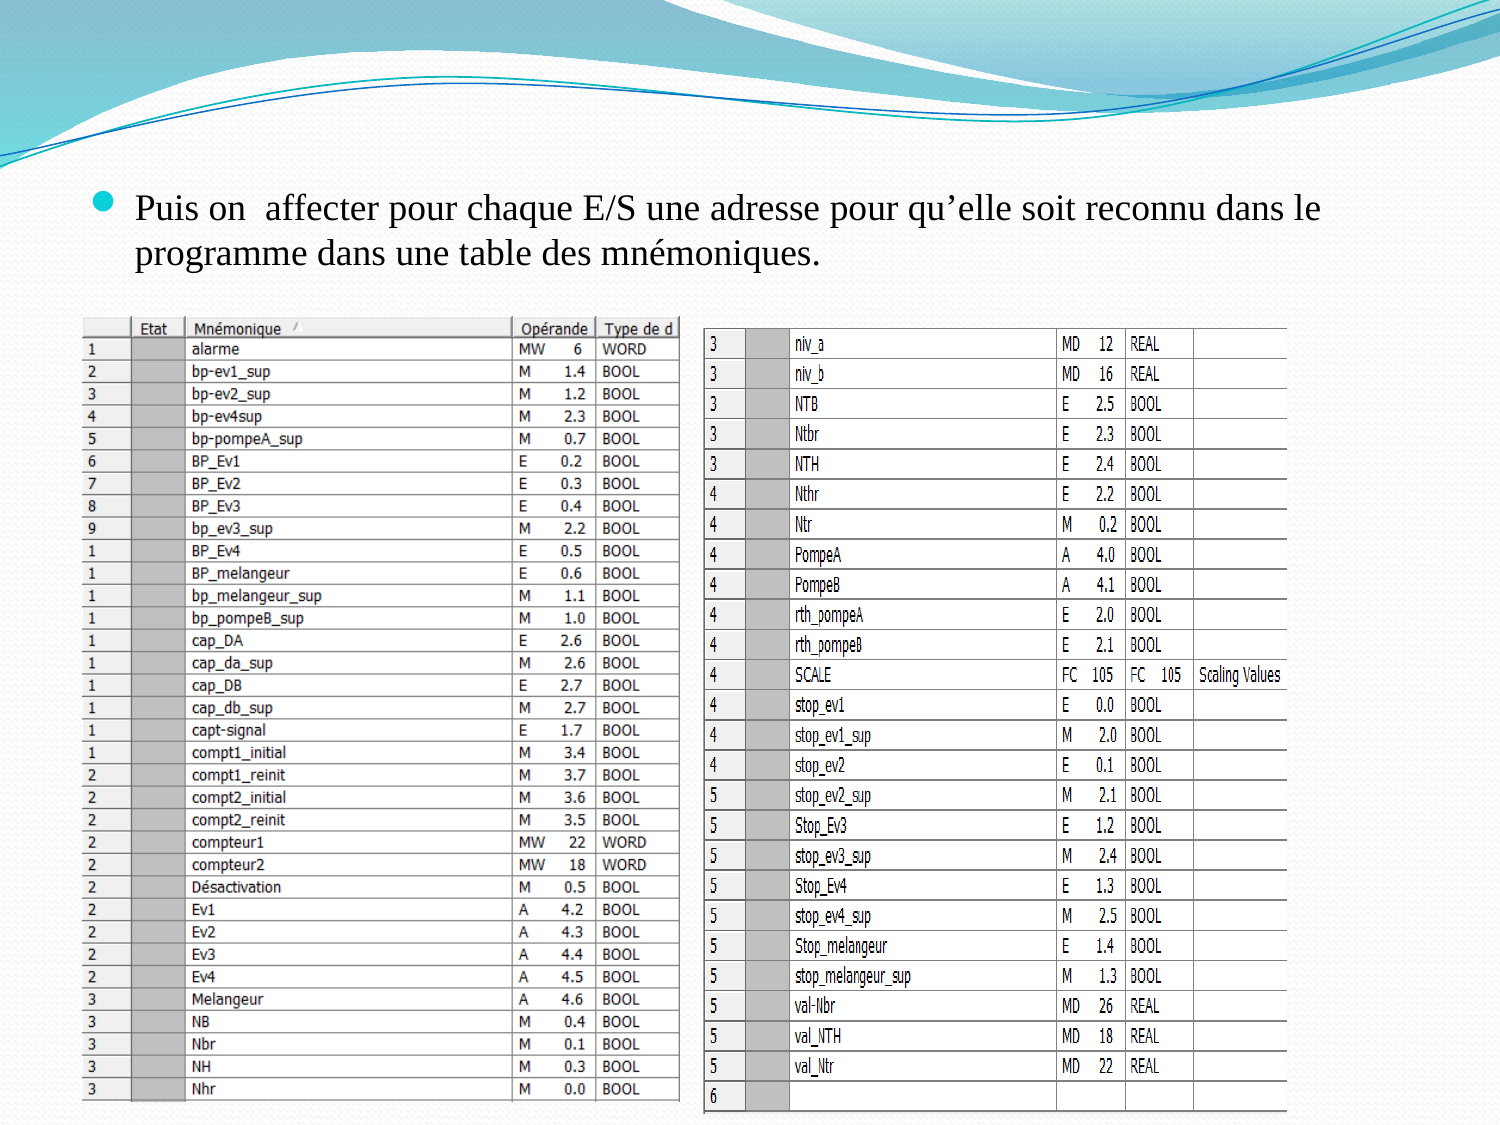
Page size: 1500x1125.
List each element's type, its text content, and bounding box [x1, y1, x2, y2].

picture [81, 316, 680, 1102]
picture [702, 327, 1287, 1114]
list Puis on affecter pour chaque E/S une adresse pour qu’elle soit reconnu dans le programme dans une table des mnémoniques. [75, 175, 1425, 1038]
